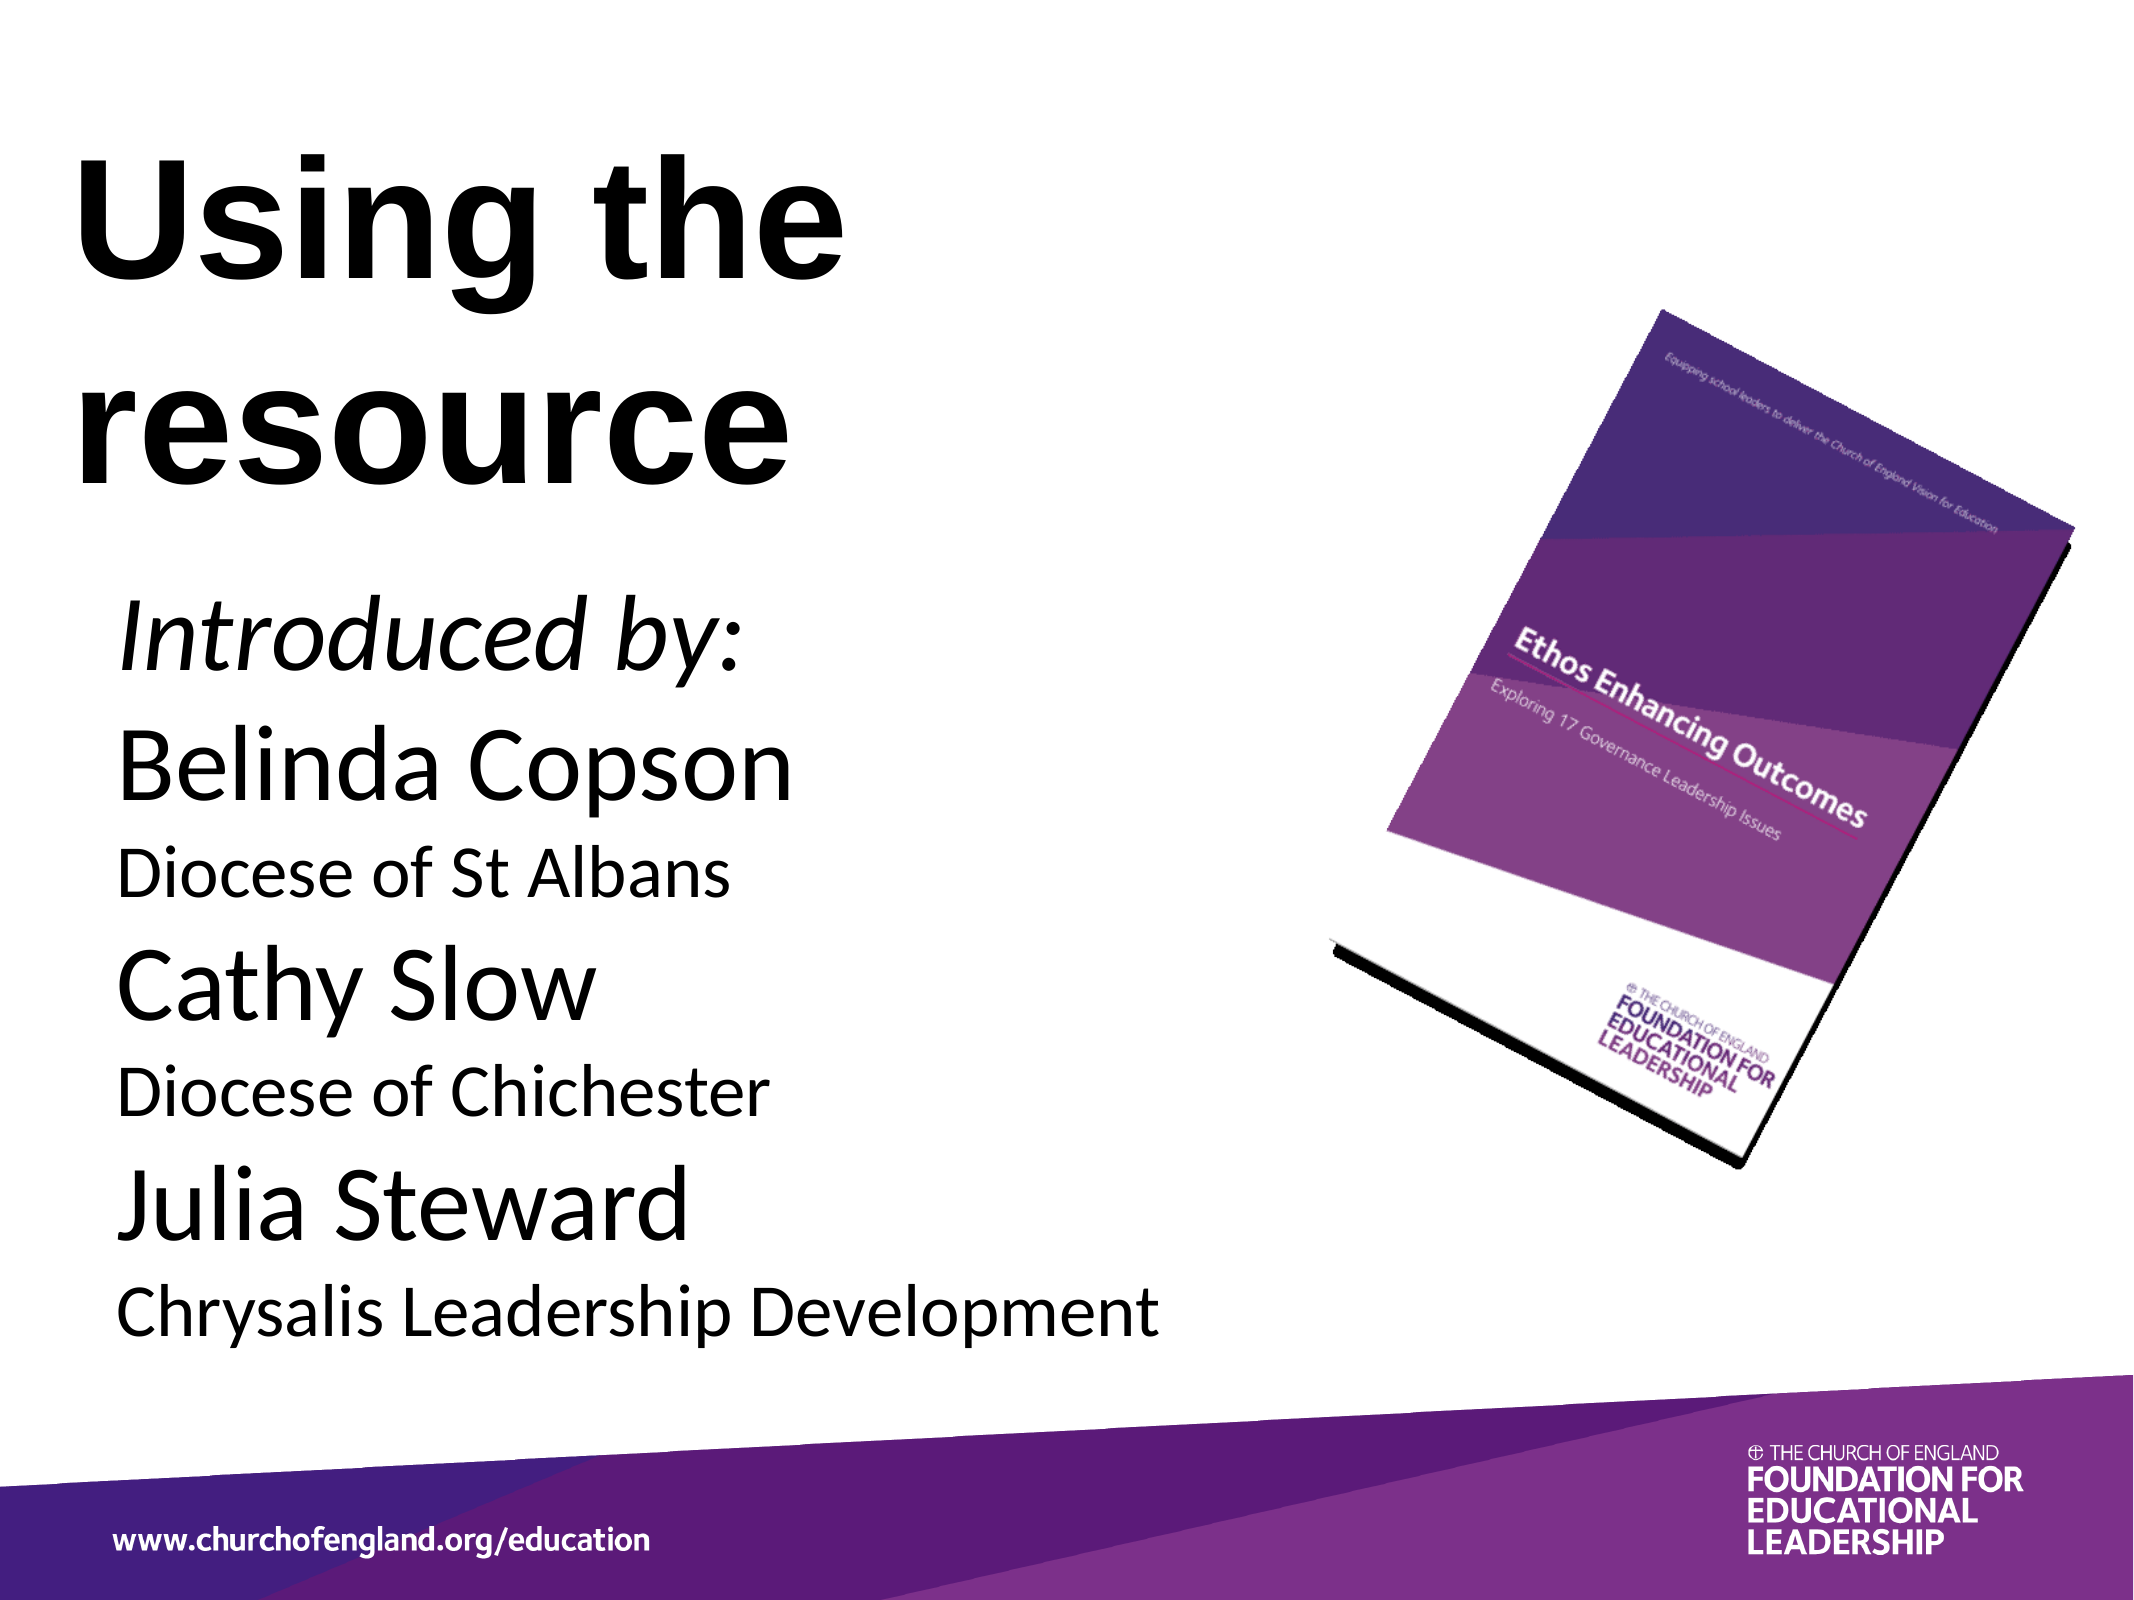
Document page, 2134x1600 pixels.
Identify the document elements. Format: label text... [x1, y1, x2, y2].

picture [0, 308, 2134, 1600]
text_box Using the resource [60, 96, 1402, 528]
text_box Introduced by: Belinda Copson Diocese of St Albans Cathy Slow Diocese of Chichester Julia Steward Chrysalis Leadership Development [105, 551, 1467, 1363]
